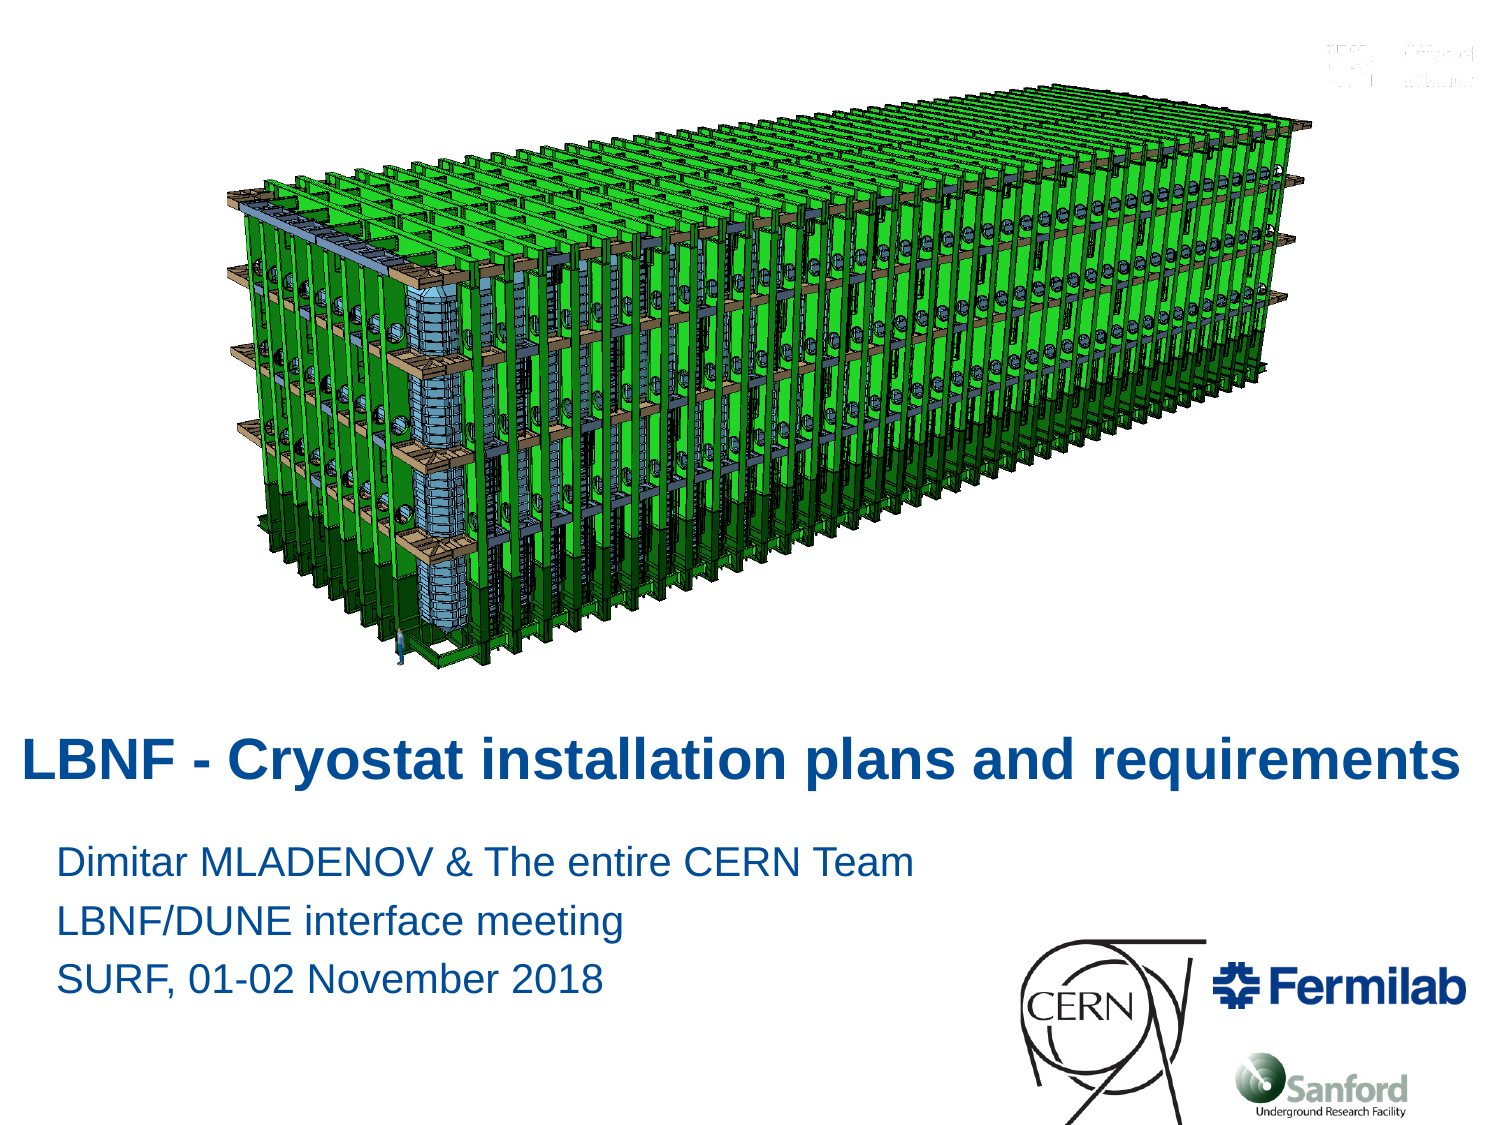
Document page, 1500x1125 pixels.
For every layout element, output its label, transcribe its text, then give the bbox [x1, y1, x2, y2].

list LBNF - Cryostat installation plans and requirements [21, 674, 1486, 839]
list Dimitar MLADENOV & The entire CERN Team LBNF/DUNE interface meeting SURF, 01-02 November 2018 [56, 839, 1451, 1056]
picture [1020, 938, 1207, 1125]
picture [226, 24, 1327, 674]
picture [1213, 1044, 1429, 1125]
picture [1213, 962, 1466, 1009]
